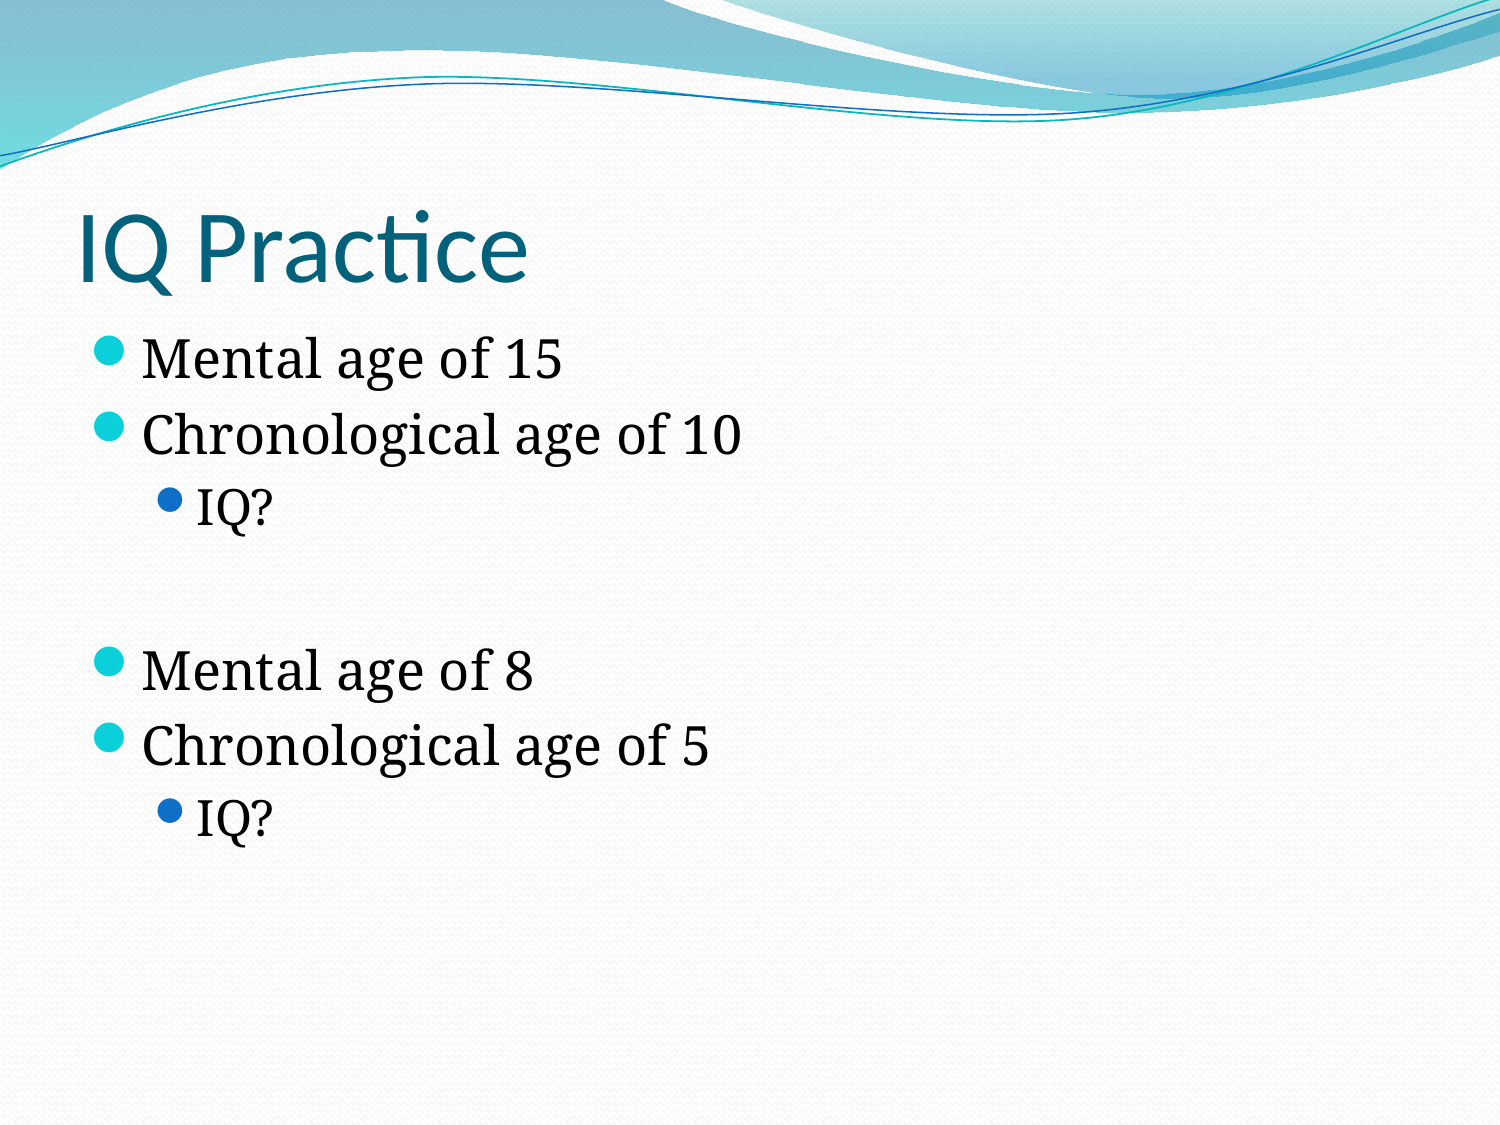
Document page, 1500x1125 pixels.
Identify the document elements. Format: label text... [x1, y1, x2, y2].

title IQ Practice [75, 115, 1425, 303]
list Mental age of 15 Chronological age of 10 IQ? Mental age of 8 Chronological age of 5 IQ? [75, 317, 1425, 1038]
